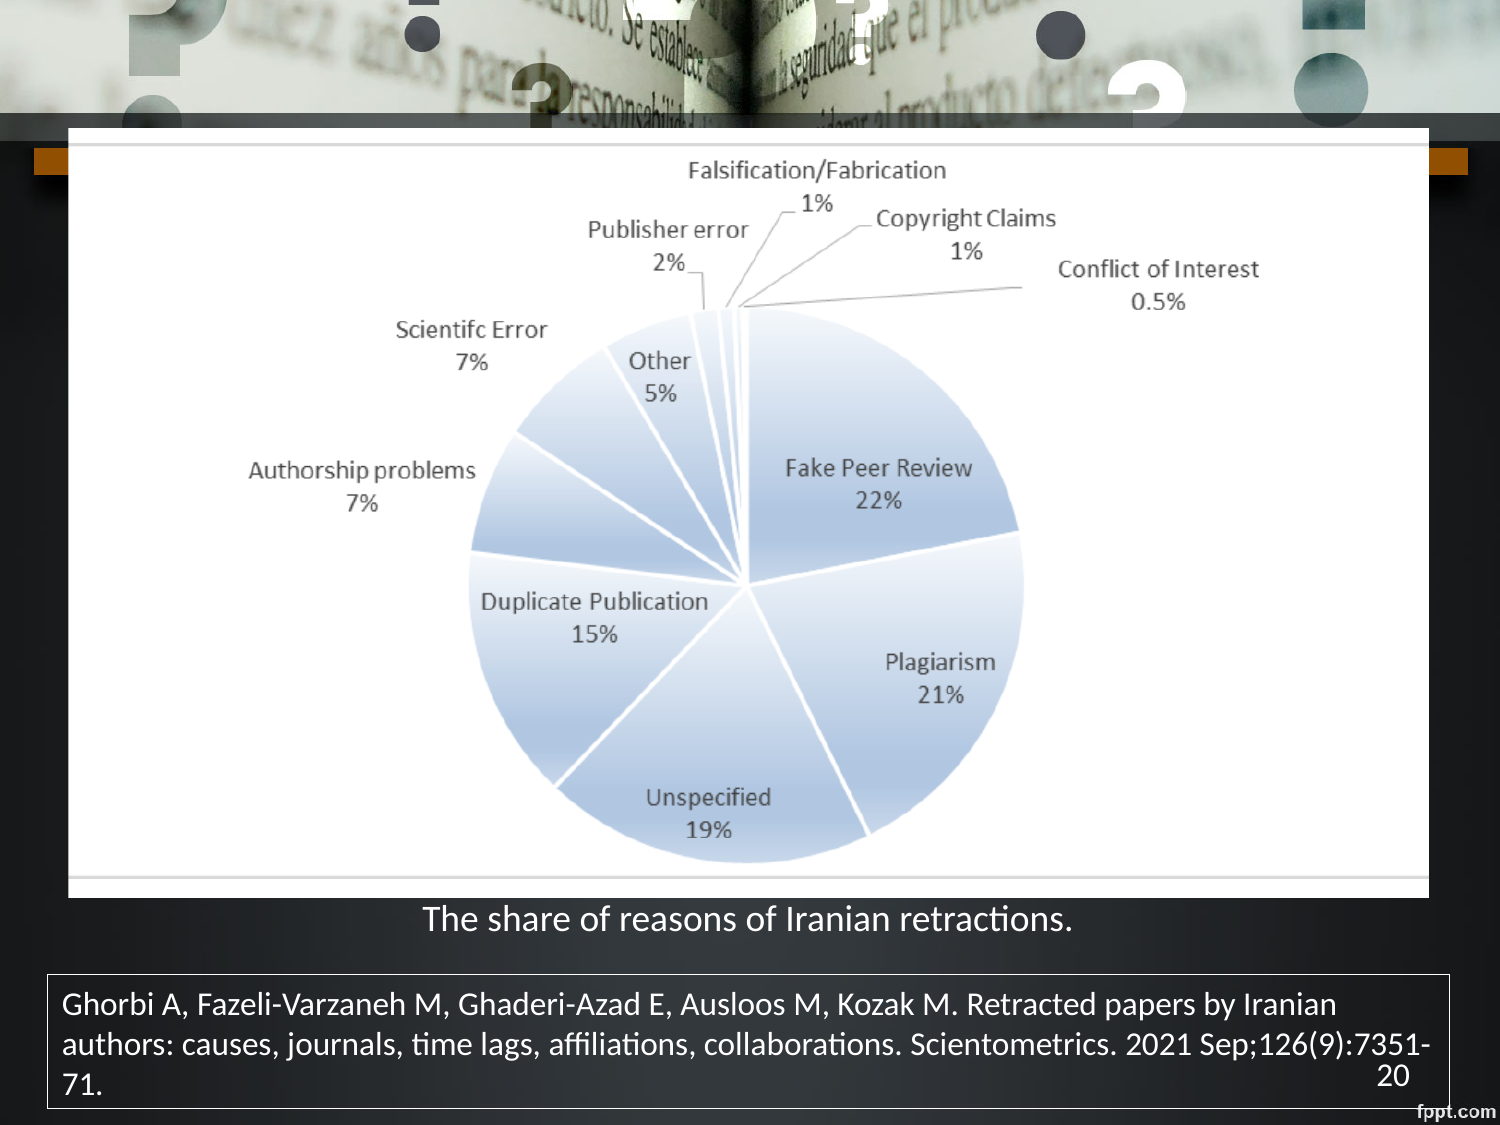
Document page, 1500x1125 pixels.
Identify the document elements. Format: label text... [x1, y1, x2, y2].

text_box Ghorbi A, Fazeli-Varzaneh M, Ghaderi-Azad E, Ausloos M, Kozak M. Retracted papers by Iranian authors: causes, journals, time lags, affiliations, collaborations. Scientometrics. 2021 Sep;126(9):7351-71. [47, 974, 1450, 1109]
picture [0, 0, 1500, 1125]
text_box The share of reasons of Iranian retractions. [407, 907, 1090, 947]
